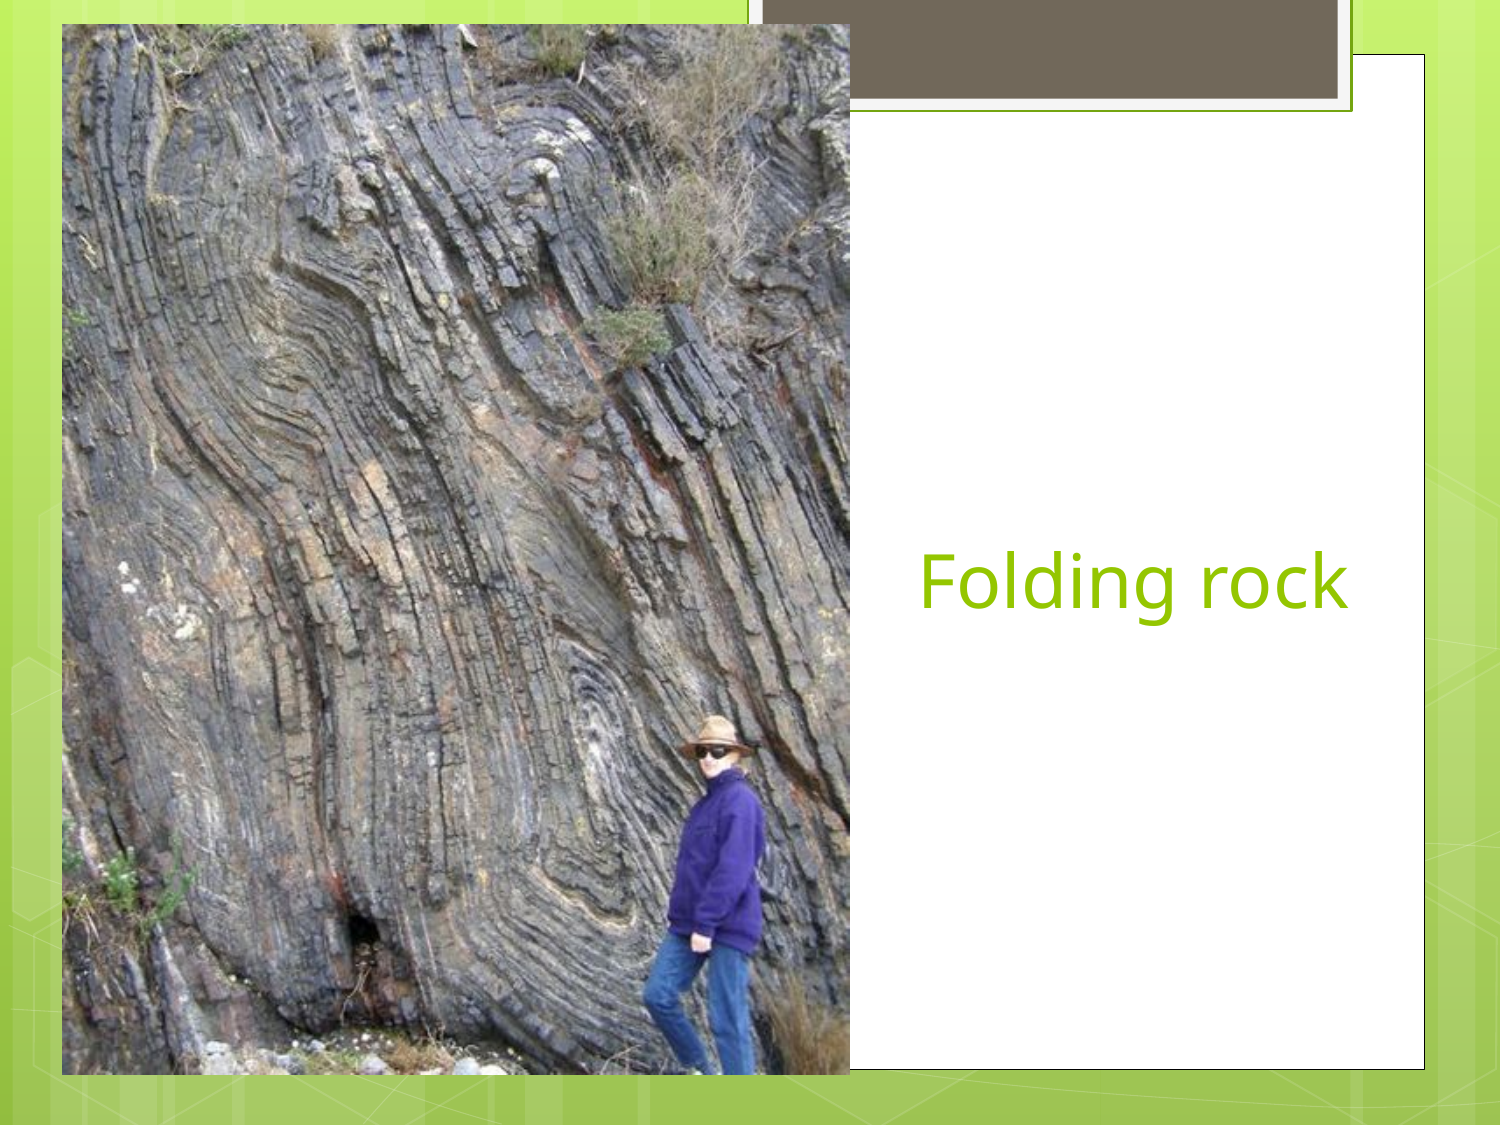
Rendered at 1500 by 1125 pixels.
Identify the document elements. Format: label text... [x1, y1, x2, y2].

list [62, 24, 851, 1076]
title Folding rock [855, 525, 1392, 632]
